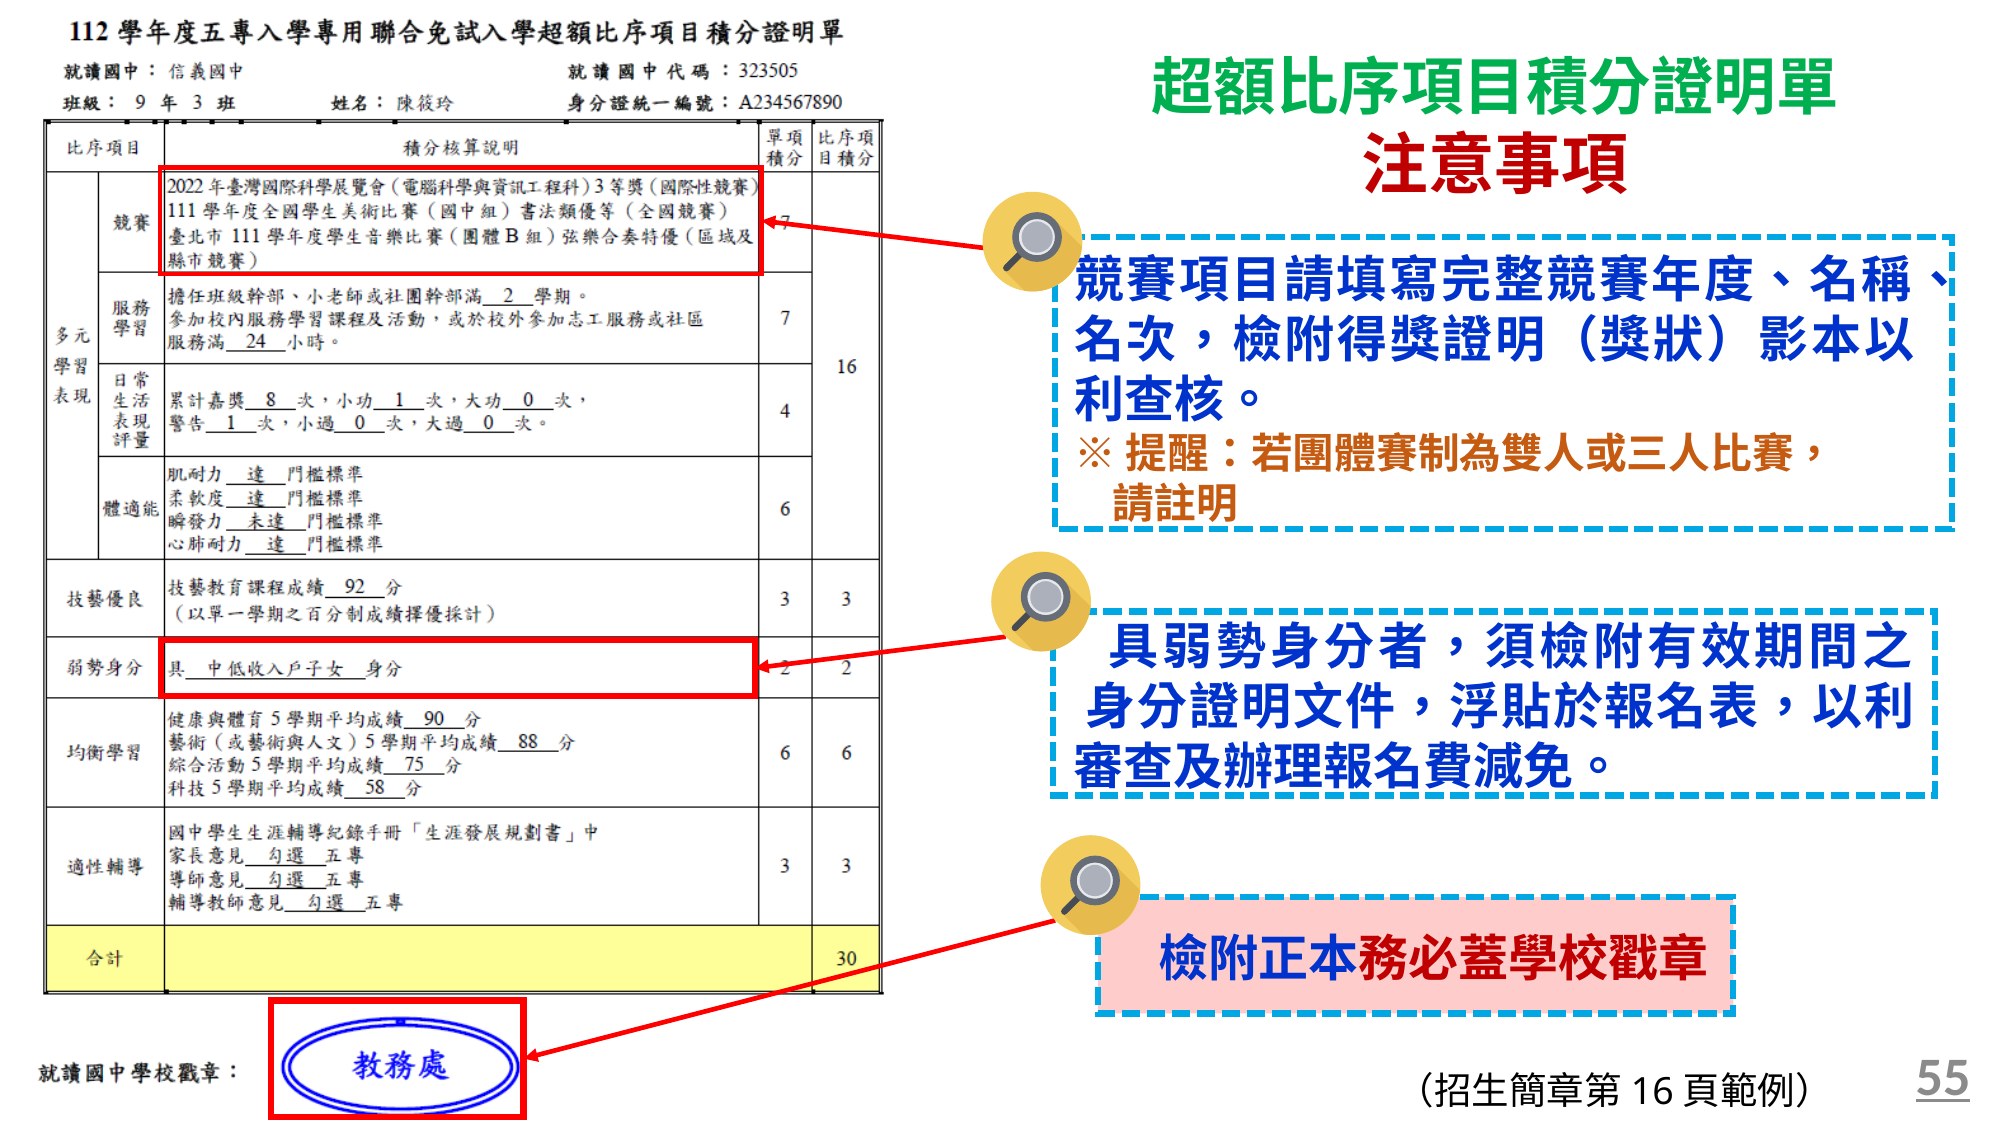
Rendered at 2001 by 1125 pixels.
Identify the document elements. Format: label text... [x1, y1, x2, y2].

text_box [754, 636, 1006, 669]
picture [36, 15, 889, 1123]
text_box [982, 191, 1083, 292]
text_box 競賽項目請填寫完整競賽年度、名稱、名次，檢附得獎證明（獎狀）影本以利查核。 ※提醒：若團體賽制為雙人或三人比賽， 請註明 [1059, 239, 1929, 535]
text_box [1040, 835, 1141, 935]
text_box （招生簡章第16頁範例） [1382, 1059, 1848, 1120]
text_box [1054, 292, 1059, 530]
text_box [523, 920, 1056, 1059]
text_box [1931, 610, 1936, 797]
text_box [1141, 896, 1734, 918]
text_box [761, 220, 982, 253]
text_box 具弱勢身分者，須檢附有效期間之 身分證明文件，浮貼於報名表，以利 審查及辦理報名費減免。 [1002, 606, 1931, 802]
text_box 超額比序項目積分證明單 注意事項 [1040, 39, 1950, 255]
text_box 檢附正本務必蓋學校戳章 [1075, 918, 1753, 994]
slide_number 55 [1535, 1043, 1986, 1104]
text_box [1929, 236, 1953, 530]
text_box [991, 551, 1091, 652]
text_box [1097, 994, 1734, 1014]
